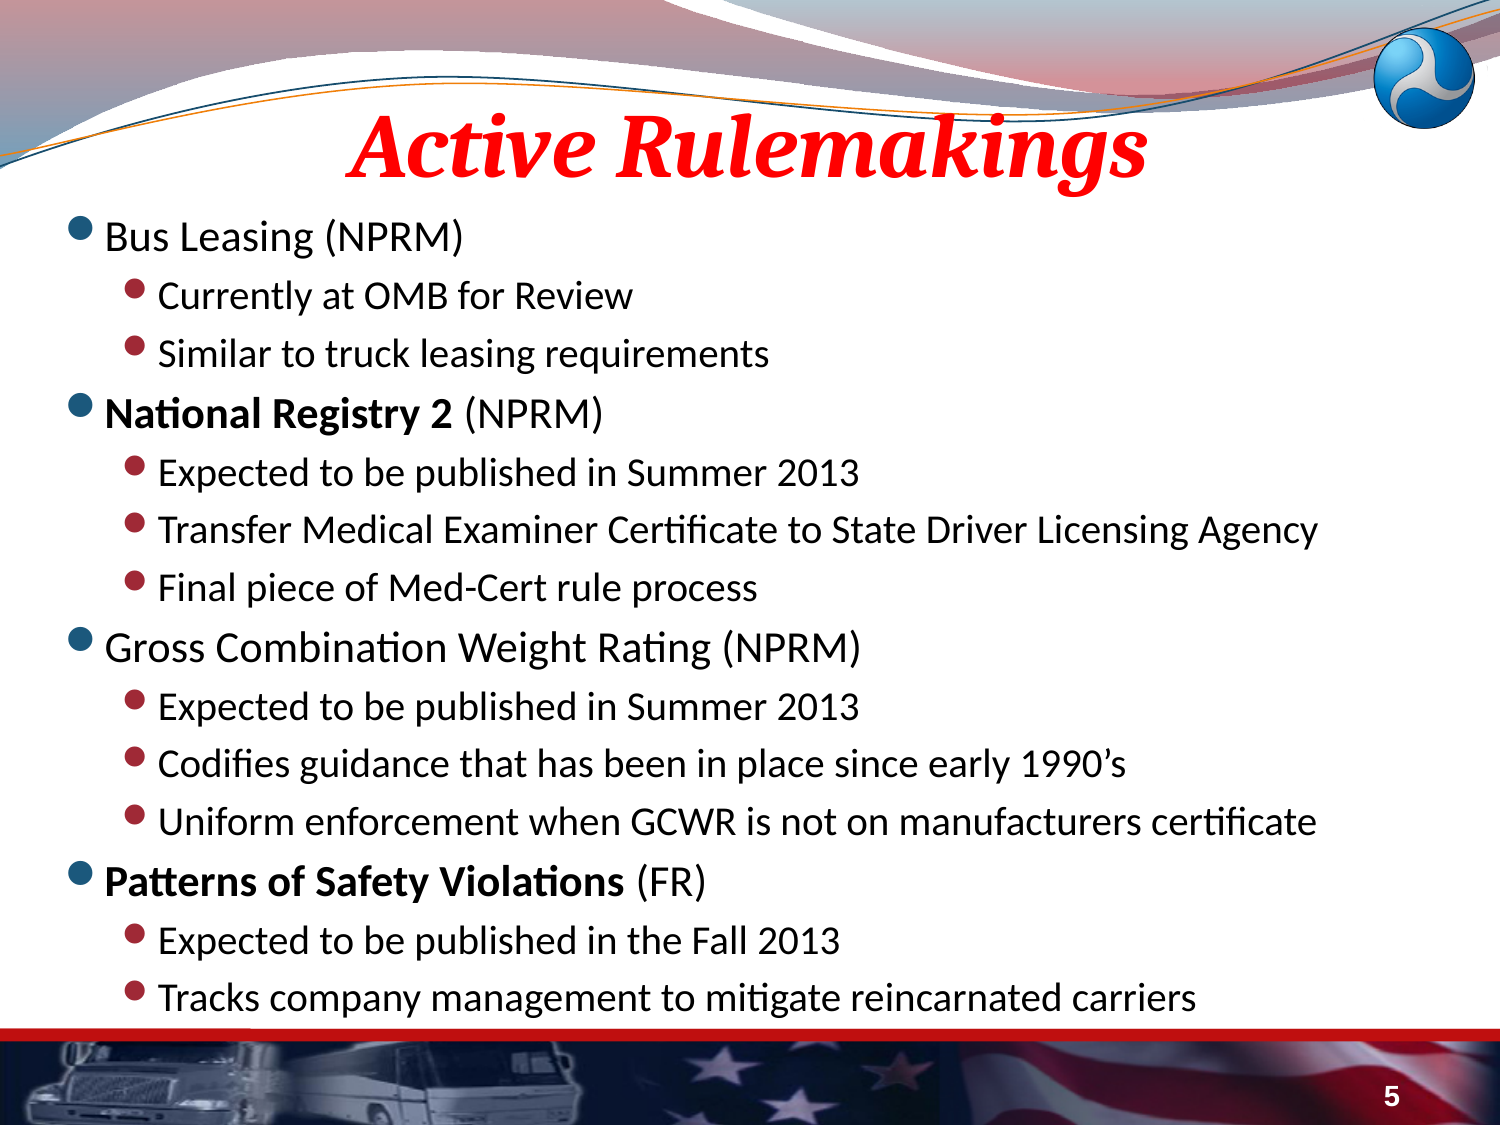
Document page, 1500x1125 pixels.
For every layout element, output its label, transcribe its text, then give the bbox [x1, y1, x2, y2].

slide_number 5 [1275, 1052, 1400, 1113]
picture [0, 1042, 1500, 1125]
list Bus Leasing (NPRM) Currently at OMB for Review Similar to truck leasing requirements National Registry 2 (NPRM) Expected to be published in Summer 2013 Transfer Medical Examiner Certificate to State Driver Licensing Agency Final piece of Med-Cert rule process Gross Combination Weight Rating (NPRM) Expected to be published in Summer 2013 Codifies guidance that has been in place since early 1990’s Uniform enforcement when GCWR is not on manufacturers certificate Patterns of Safety Violations (FR) Expected to be published in the Fall 2013 Tracks company management to mitigate reincarnated carriers [50, 200, 1500, 1038]
title Active Rulemakings [75, 62, 1425, 200]
picture [1346, 0, 1500, 153]
